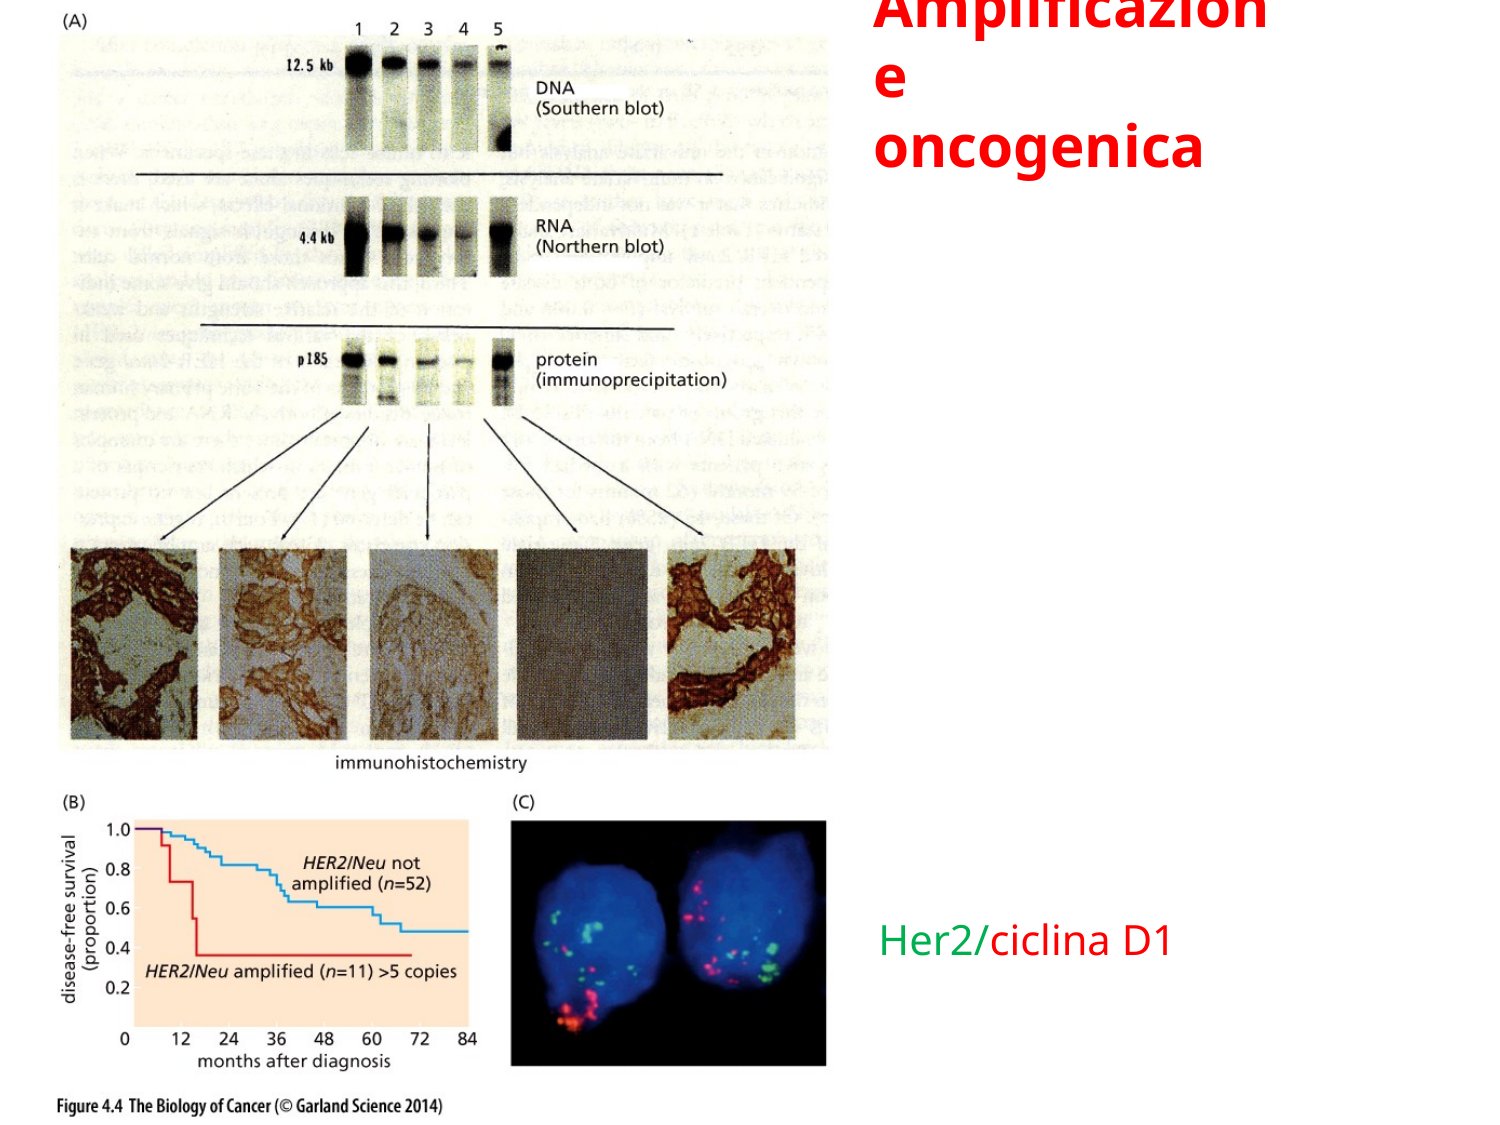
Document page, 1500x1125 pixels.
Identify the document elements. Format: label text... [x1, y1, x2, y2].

text_box Her2/ciclina D1 [863, 906, 1192, 972]
text_box Amplificazione oncogenica [858, 7, 1295, 142]
picture [47, 2, 839, 1121]
